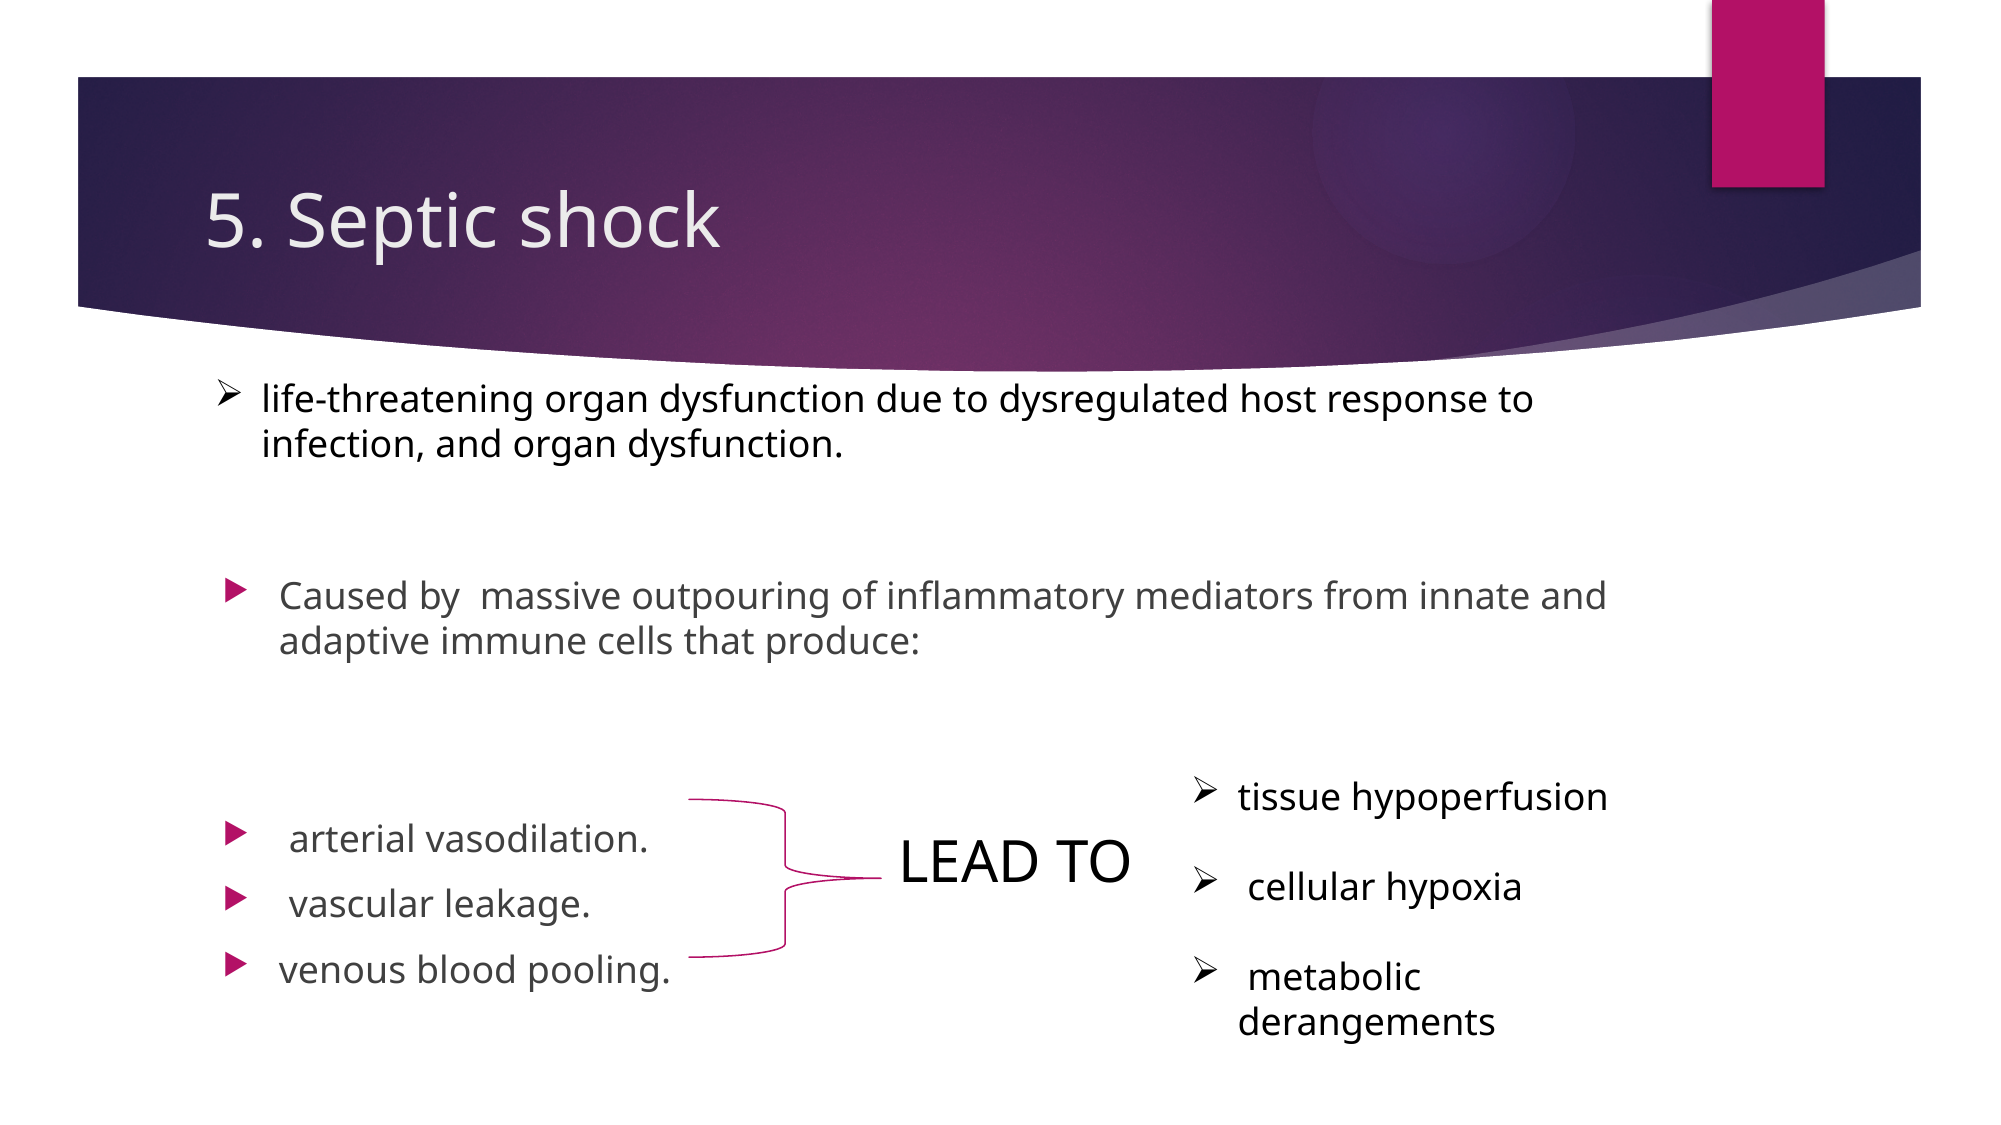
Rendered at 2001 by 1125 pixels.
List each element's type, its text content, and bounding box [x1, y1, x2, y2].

text_box life-threatening organ dysfunction due to dysregulated host response to infection, and organ dysfunction. [199, 322, 1606, 563]
text_box tissue hypoperfusion cellular hypoxia metabolic derangements [1176, 765, 1699, 1050]
title 5. Septic shock [189, 159, 1627, 276]
list Caused by massive outpouring of inflammatory mediators from innate and adaptive immune cells that produce: arterial vasodilation. vascular leakage. venous blood pooling. [207, 564, 1656, 1125]
text_box [688, 798, 882, 958]
text_box LEAD TO [883, 817, 1149, 903]
